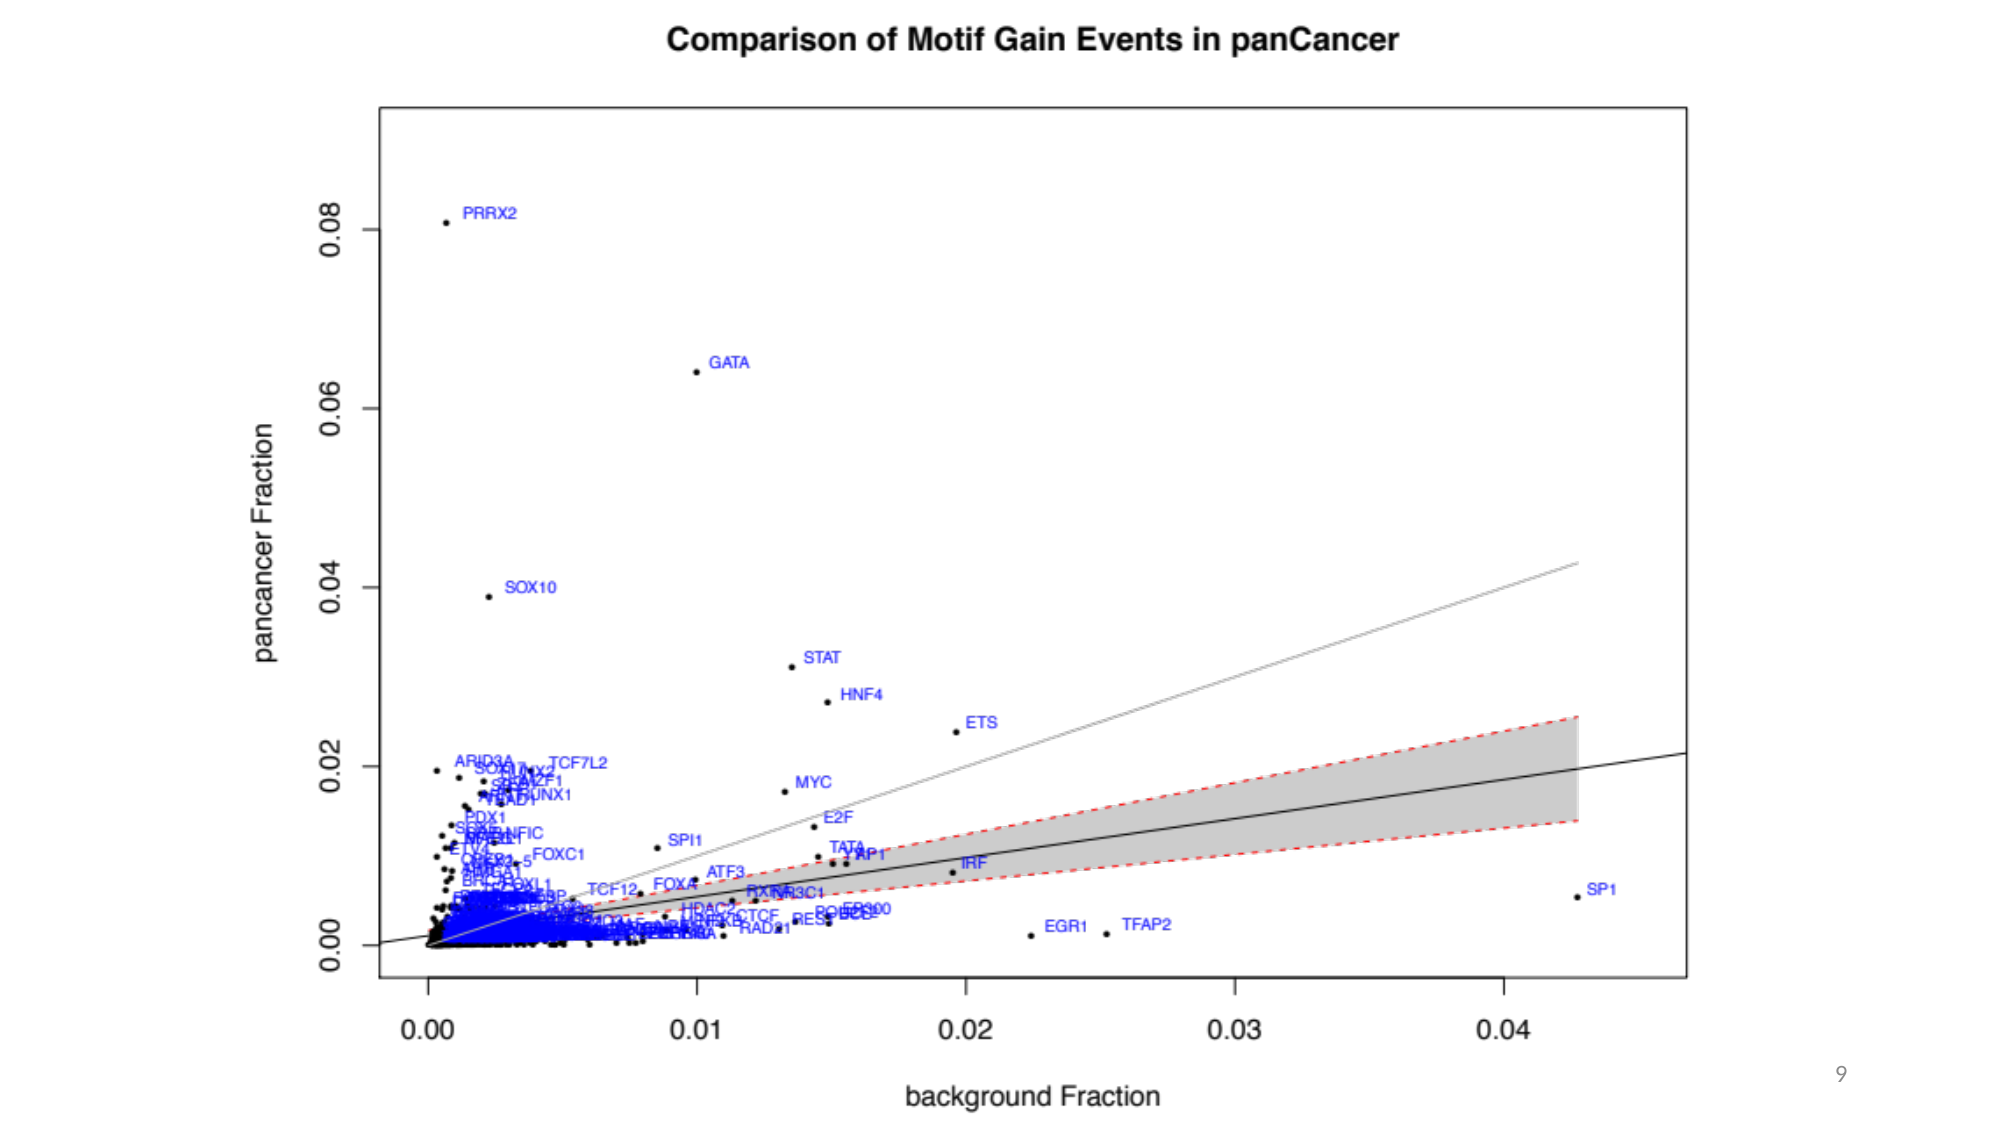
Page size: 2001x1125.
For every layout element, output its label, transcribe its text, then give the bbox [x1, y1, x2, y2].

picture [242, 0, 1701, 1125]
slide_number 9 [1701, 1042, 1863, 1103]
